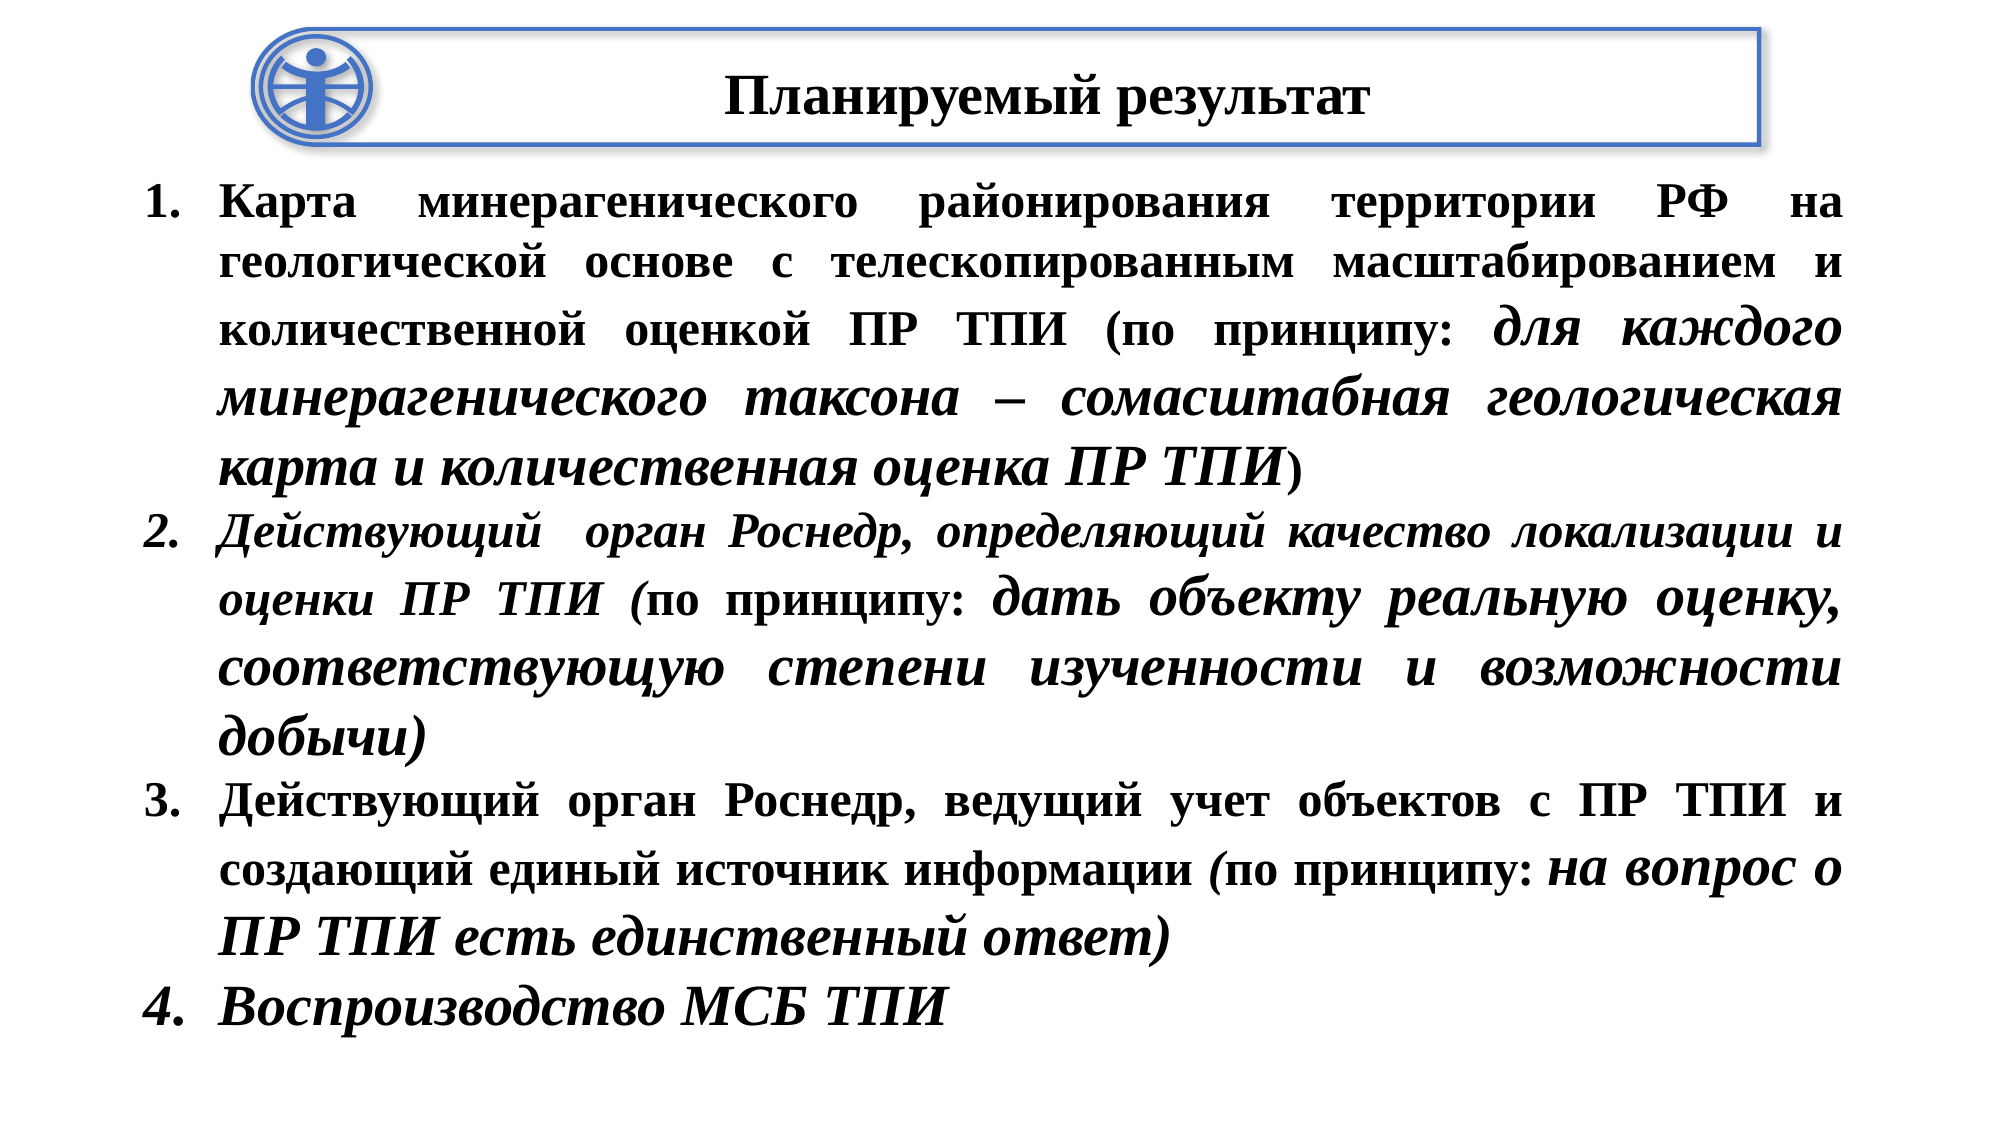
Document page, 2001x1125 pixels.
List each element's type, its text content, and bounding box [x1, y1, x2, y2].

picture [250, 27, 1762, 147]
text_box Карта минерагенического районирования территории РФ на геологической основе с телескопированным масштабированием и количественной оценкой ПР ТПИ (по принципу: для каждого минерагенического таксона – сомасштабная геологическая карта и количественная оценка ПР ТПИ) Действующий орган Роснедр, определяющий качество локализации и оценки ПР ТПИ (по принципу: дать объекту реальную оценку, соответствующую степени изученности и возможности добычи) Действующий орган Роснедр, ведущий учет объектов с ПР ТПИ и создающий единый источник информации (по принципу: на вопрос о ПР ТПИ есть единственный ответ) Воспроизводство МСБ ТПИ [129, 159, 1859, 1105]
